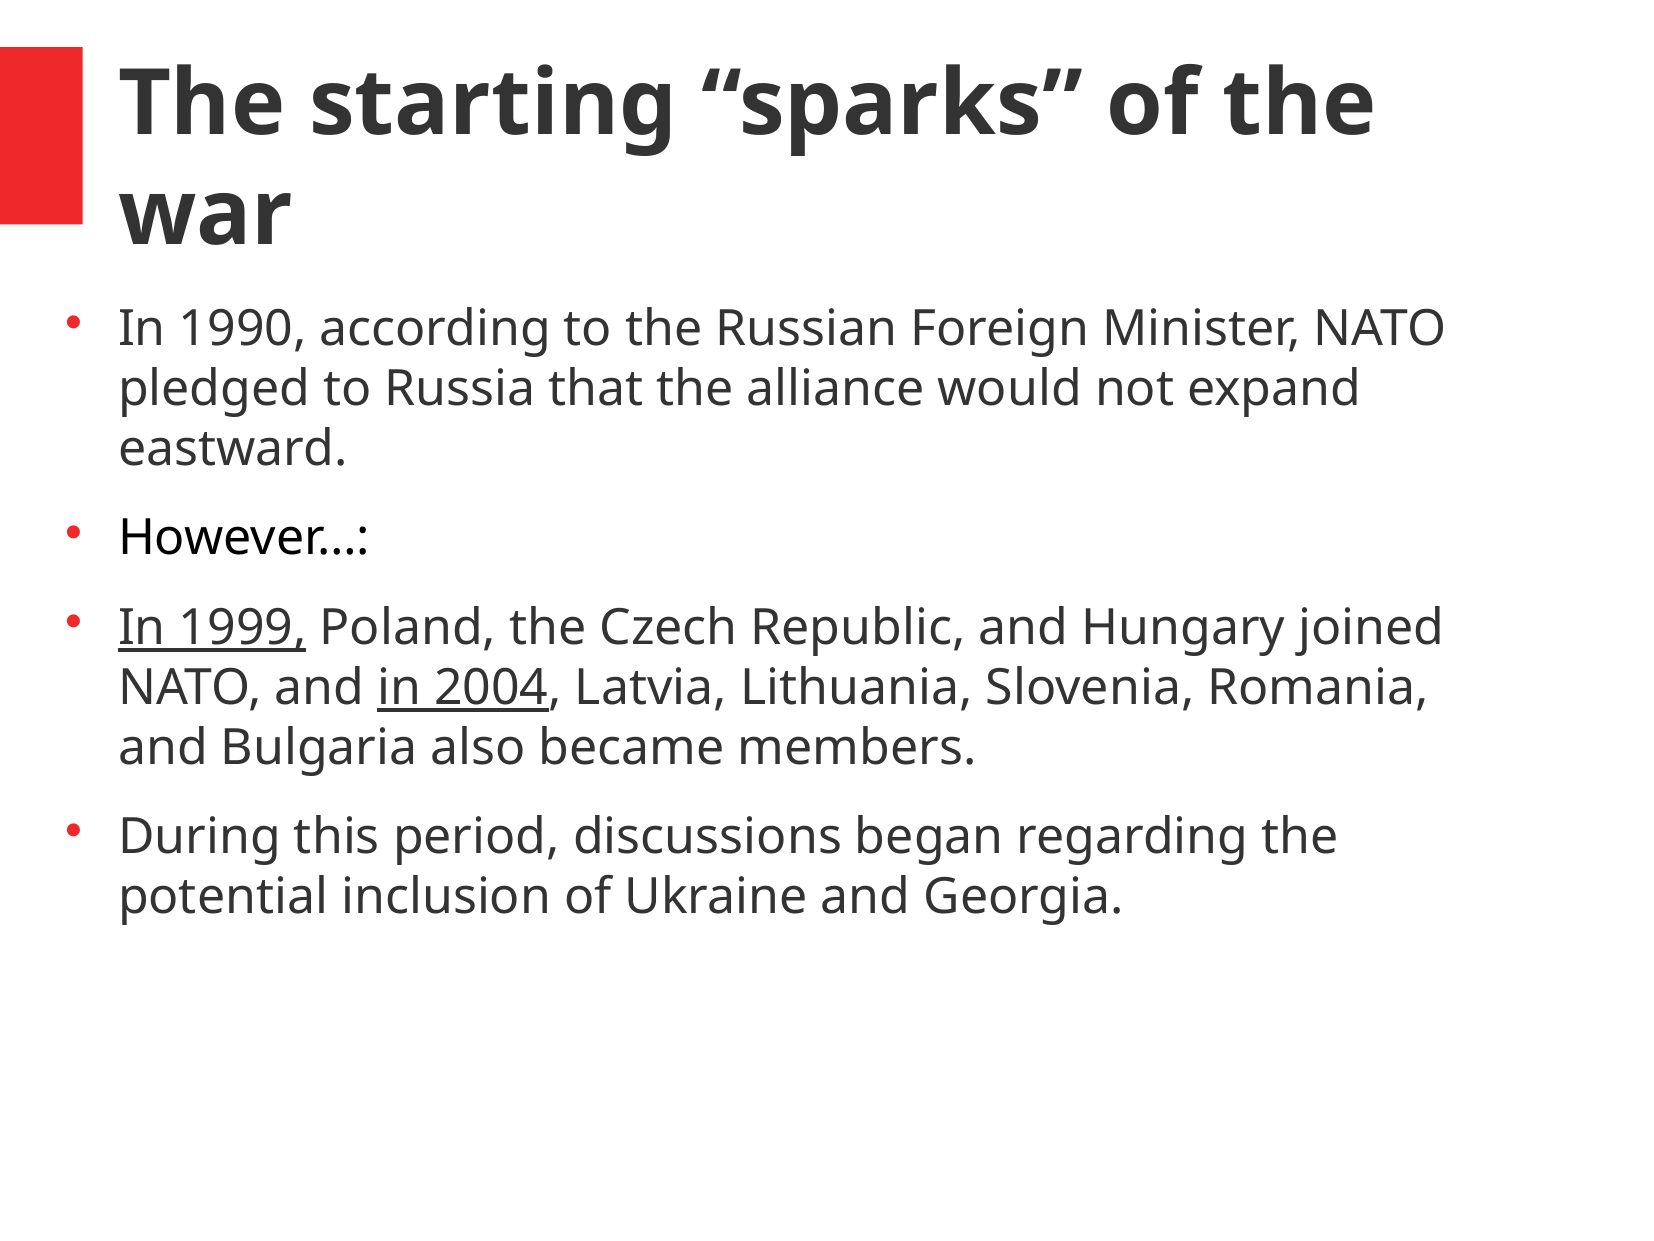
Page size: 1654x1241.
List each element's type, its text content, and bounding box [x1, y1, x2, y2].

text_box The starting “sparks” of the war [118, 42, 1571, 263]
text_box In 1990, according to the Russian Foreign Minister, NATO pledged to Russia that the alliance would not expand eastward. However…: Ιn 1999, Poland, the Czech Republic, and Hungary joined NATO, and in 2004, Latvia, Lithuania, Slovenia, Romania, and Bulgaria also became members. During this period, discussions began regarding the potential inclusion of Ukraine and Georgia. [47, 295, 1465, 1015]
